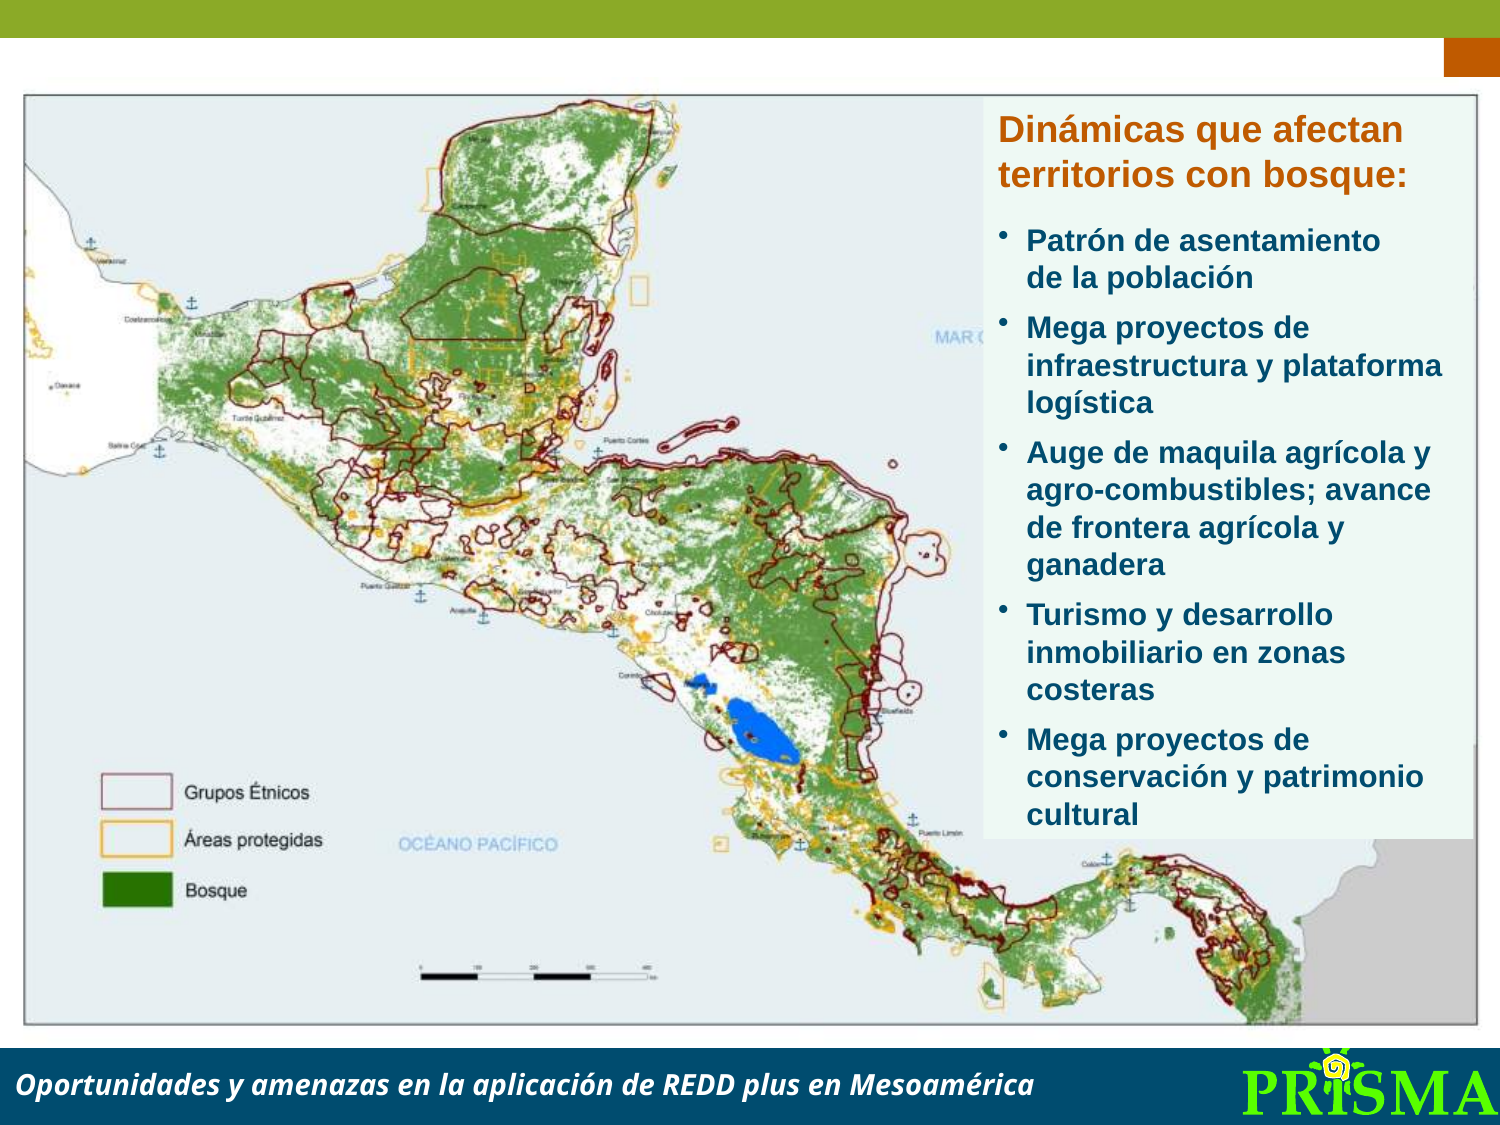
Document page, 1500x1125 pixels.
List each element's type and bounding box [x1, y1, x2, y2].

picture [0, 76, 1500, 1049]
